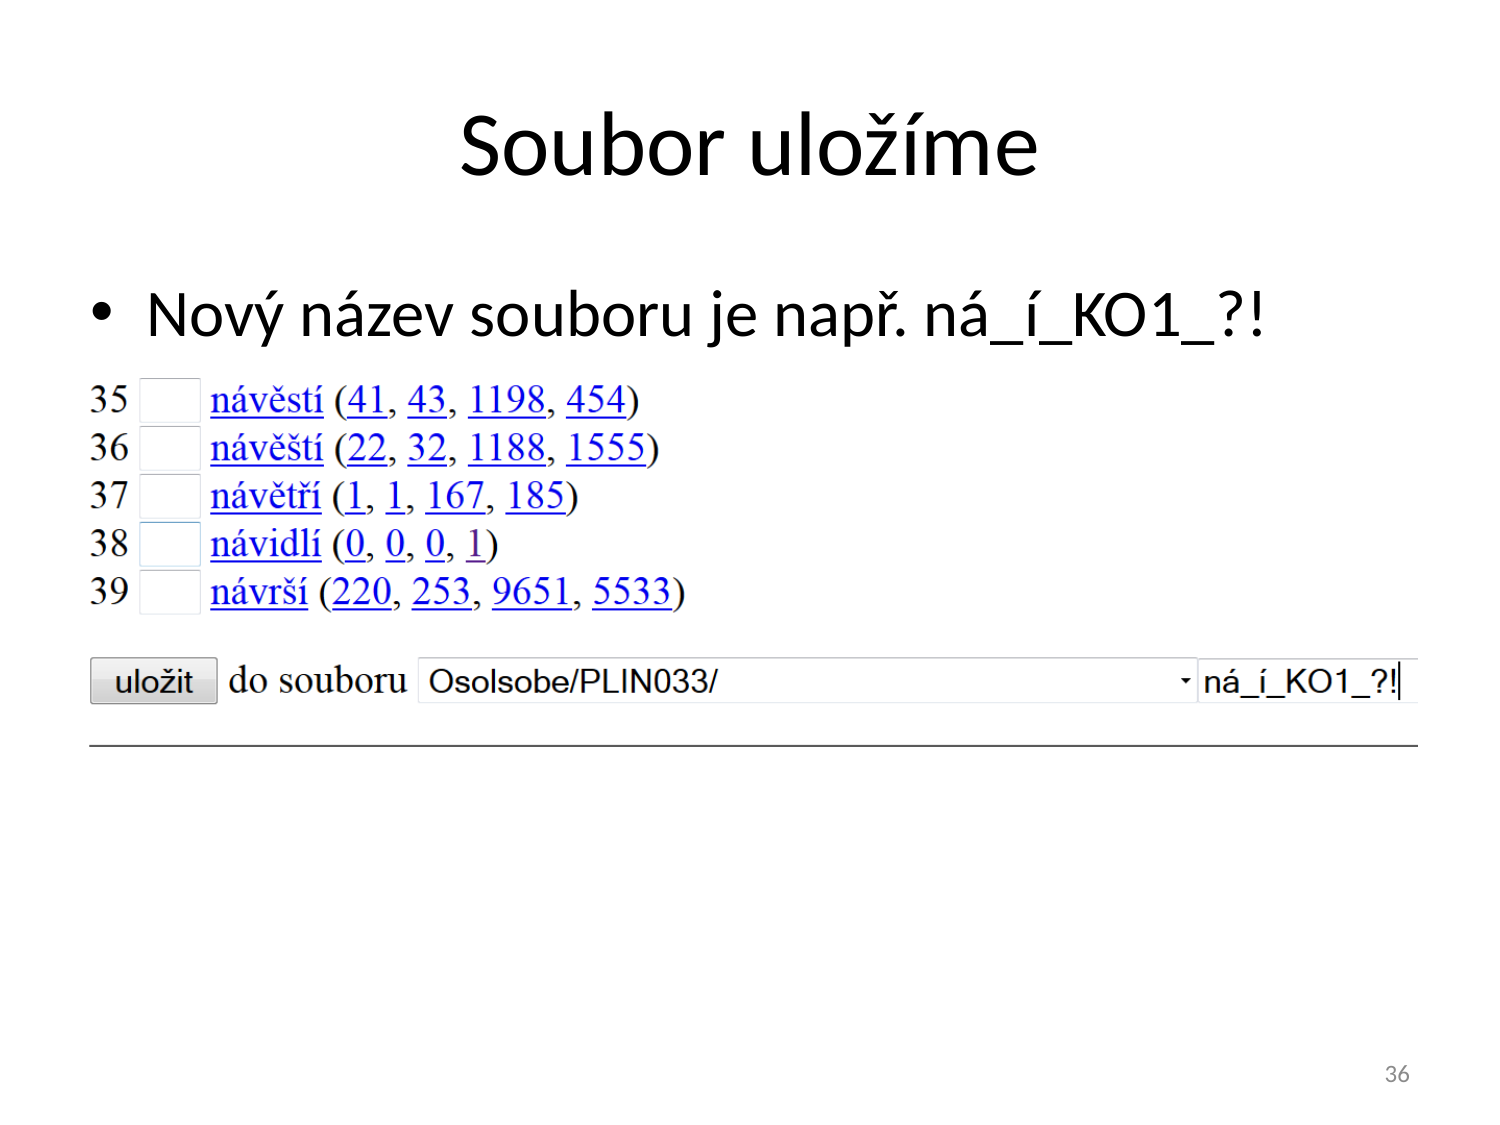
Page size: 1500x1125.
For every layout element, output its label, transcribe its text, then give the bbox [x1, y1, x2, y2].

list Nový název souboru je např. ná_í_KO1_?! [75, 262, 1425, 1005]
title Soubor uložíme [75, 45, 1425, 233]
picture [82, 377, 1418, 748]
slide_number 36 [1074, 1042, 1425, 1103]
